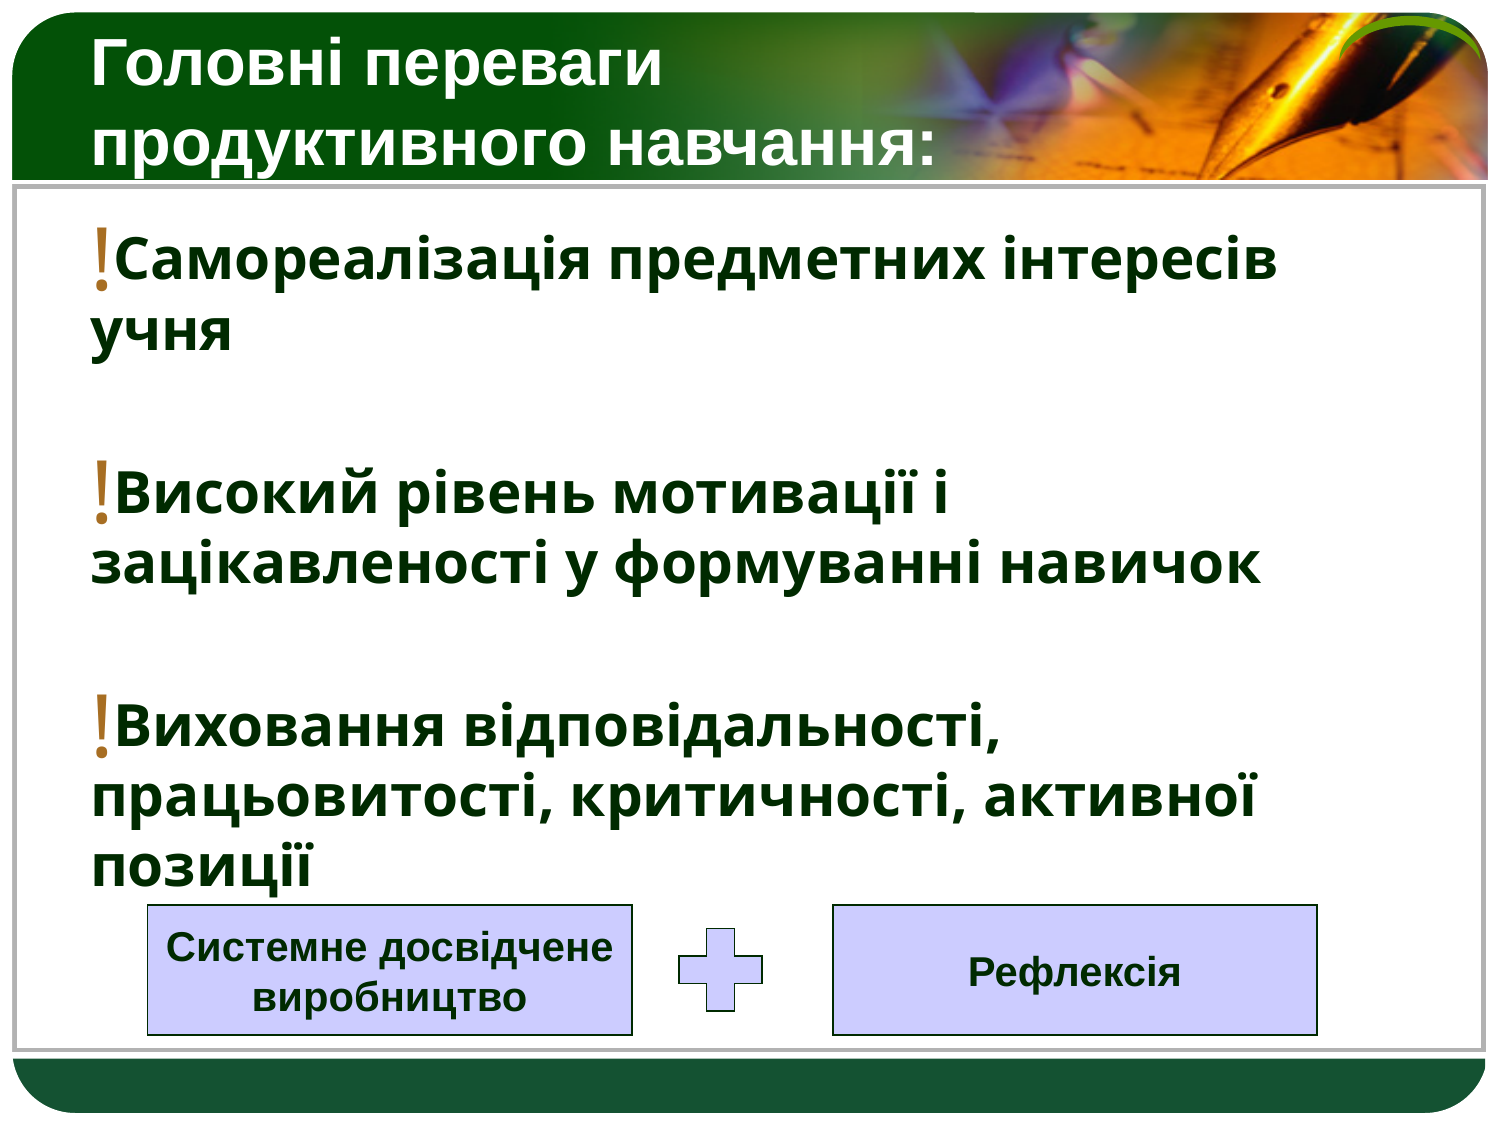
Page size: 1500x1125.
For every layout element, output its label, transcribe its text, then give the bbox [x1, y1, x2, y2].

text_box [679, 928, 762, 1012]
title Головні переваги продуктивного навчання: [75, 52, 1413, 145]
list Самореалізація предметних інтересів учня Високий рівень мотивації і зацікавленості у формуванні навичок Виховання відповідальності, працьовитості, критичності, активної позиції [75, 214, 1425, 1025]
text_box Системне досвідчене виробництво [147, 904, 632, 1035]
text_box Рефлексія [832, 904, 1318, 1035]
picture [13, 13, 1487, 180]
